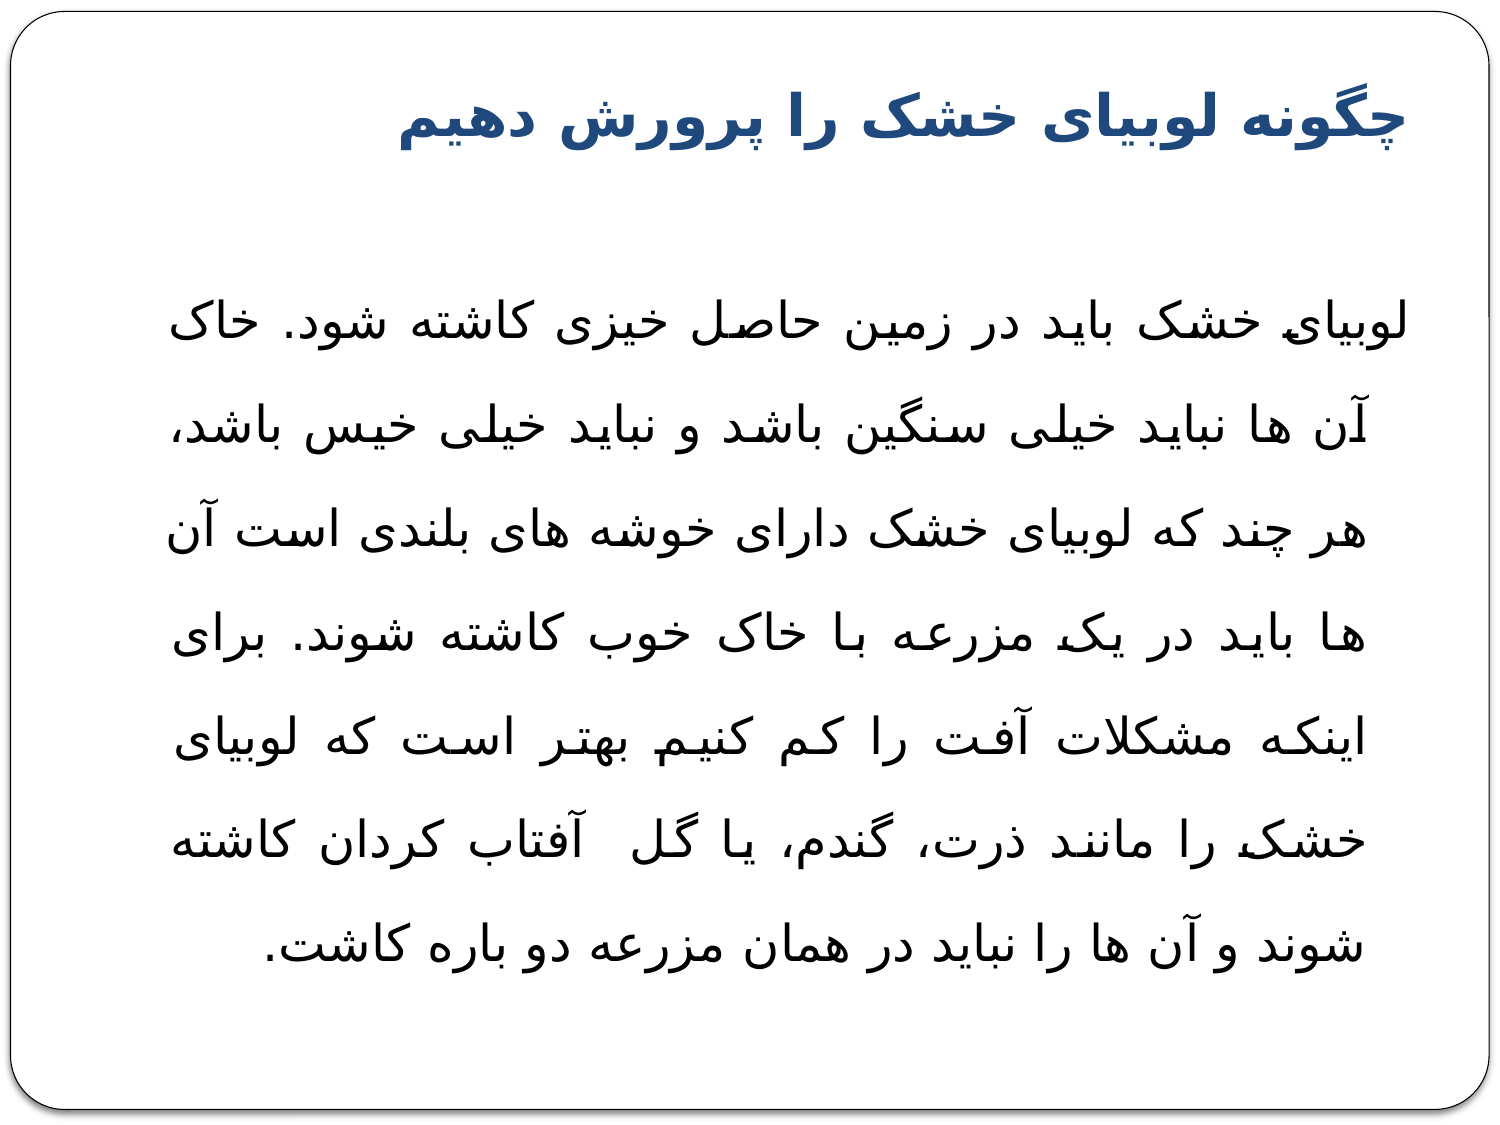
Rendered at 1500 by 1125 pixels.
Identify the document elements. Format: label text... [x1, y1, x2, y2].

list لوبیای خشک باید در زمین حاصل خیزی کاشته شود. خاک آن ها نباید خیلی سنگین باشد و نباید خیلی خیس باشد، هر چند که لوبیای خشک دارای خوشه های بلندی است آن ها باید در یک مزرعه با خاک خوب کاشته شوند. برای اینکه مشکلات آفت را کم کنیم بهتر است که لوبیای خشک را مانند ذرت، گندم، یا گل آفتاب کردان کاشته شوند و آن ها را نباید در همان مزرعه دو باره کاشت. [150, 237, 1425, 988]
title چگونه لوبیای خشک را پرورش دهیم [150, 45, 1425, 233]
